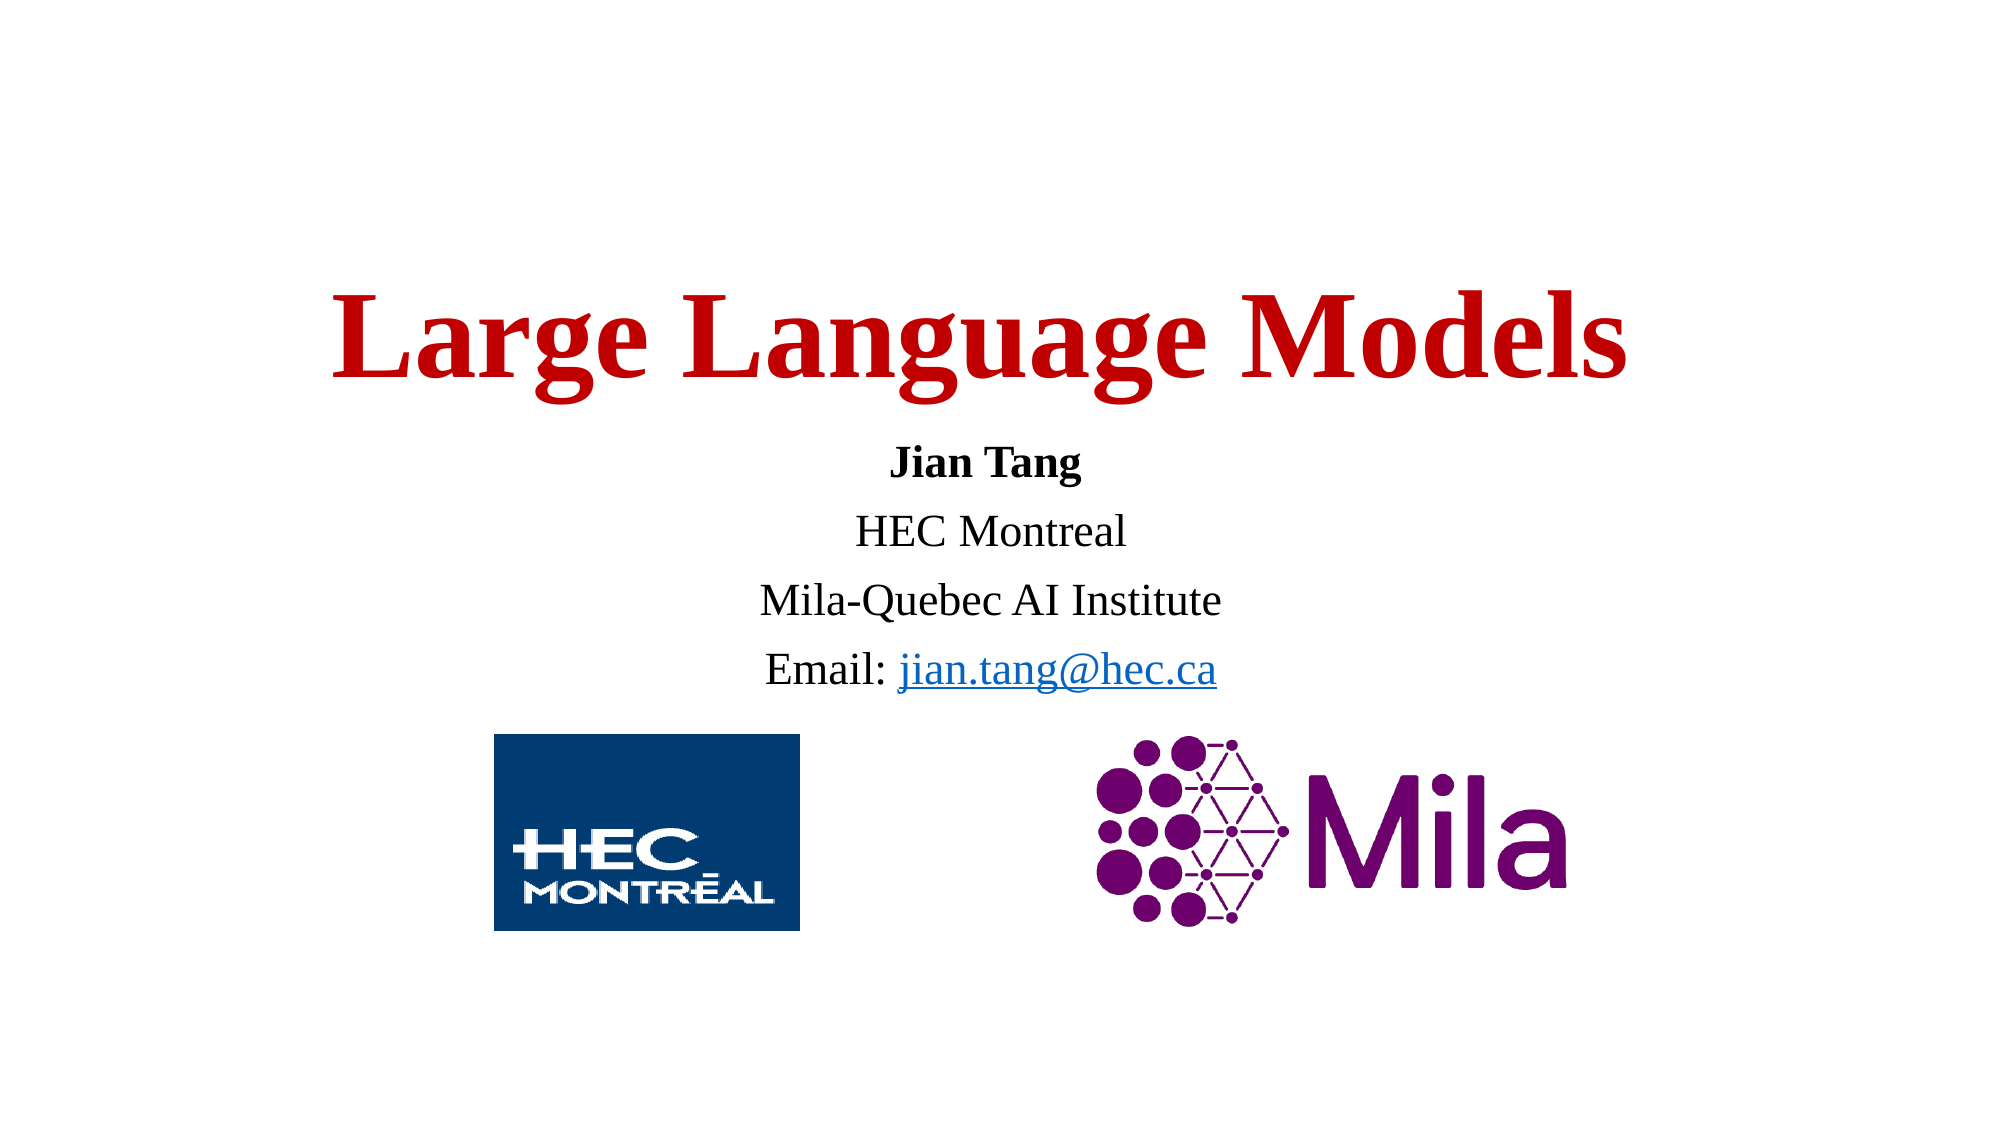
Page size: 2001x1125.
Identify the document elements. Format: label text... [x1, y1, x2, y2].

picture [1050, 690, 1612, 972]
subtitle Jian Tang HEC Montreal Mila-Quebec AI Institute Email: jian.tang@hec.ca [241, 430, 1742, 703]
picture [494, 734, 800, 931]
title Large Language Models [75, 203, 1886, 413]
